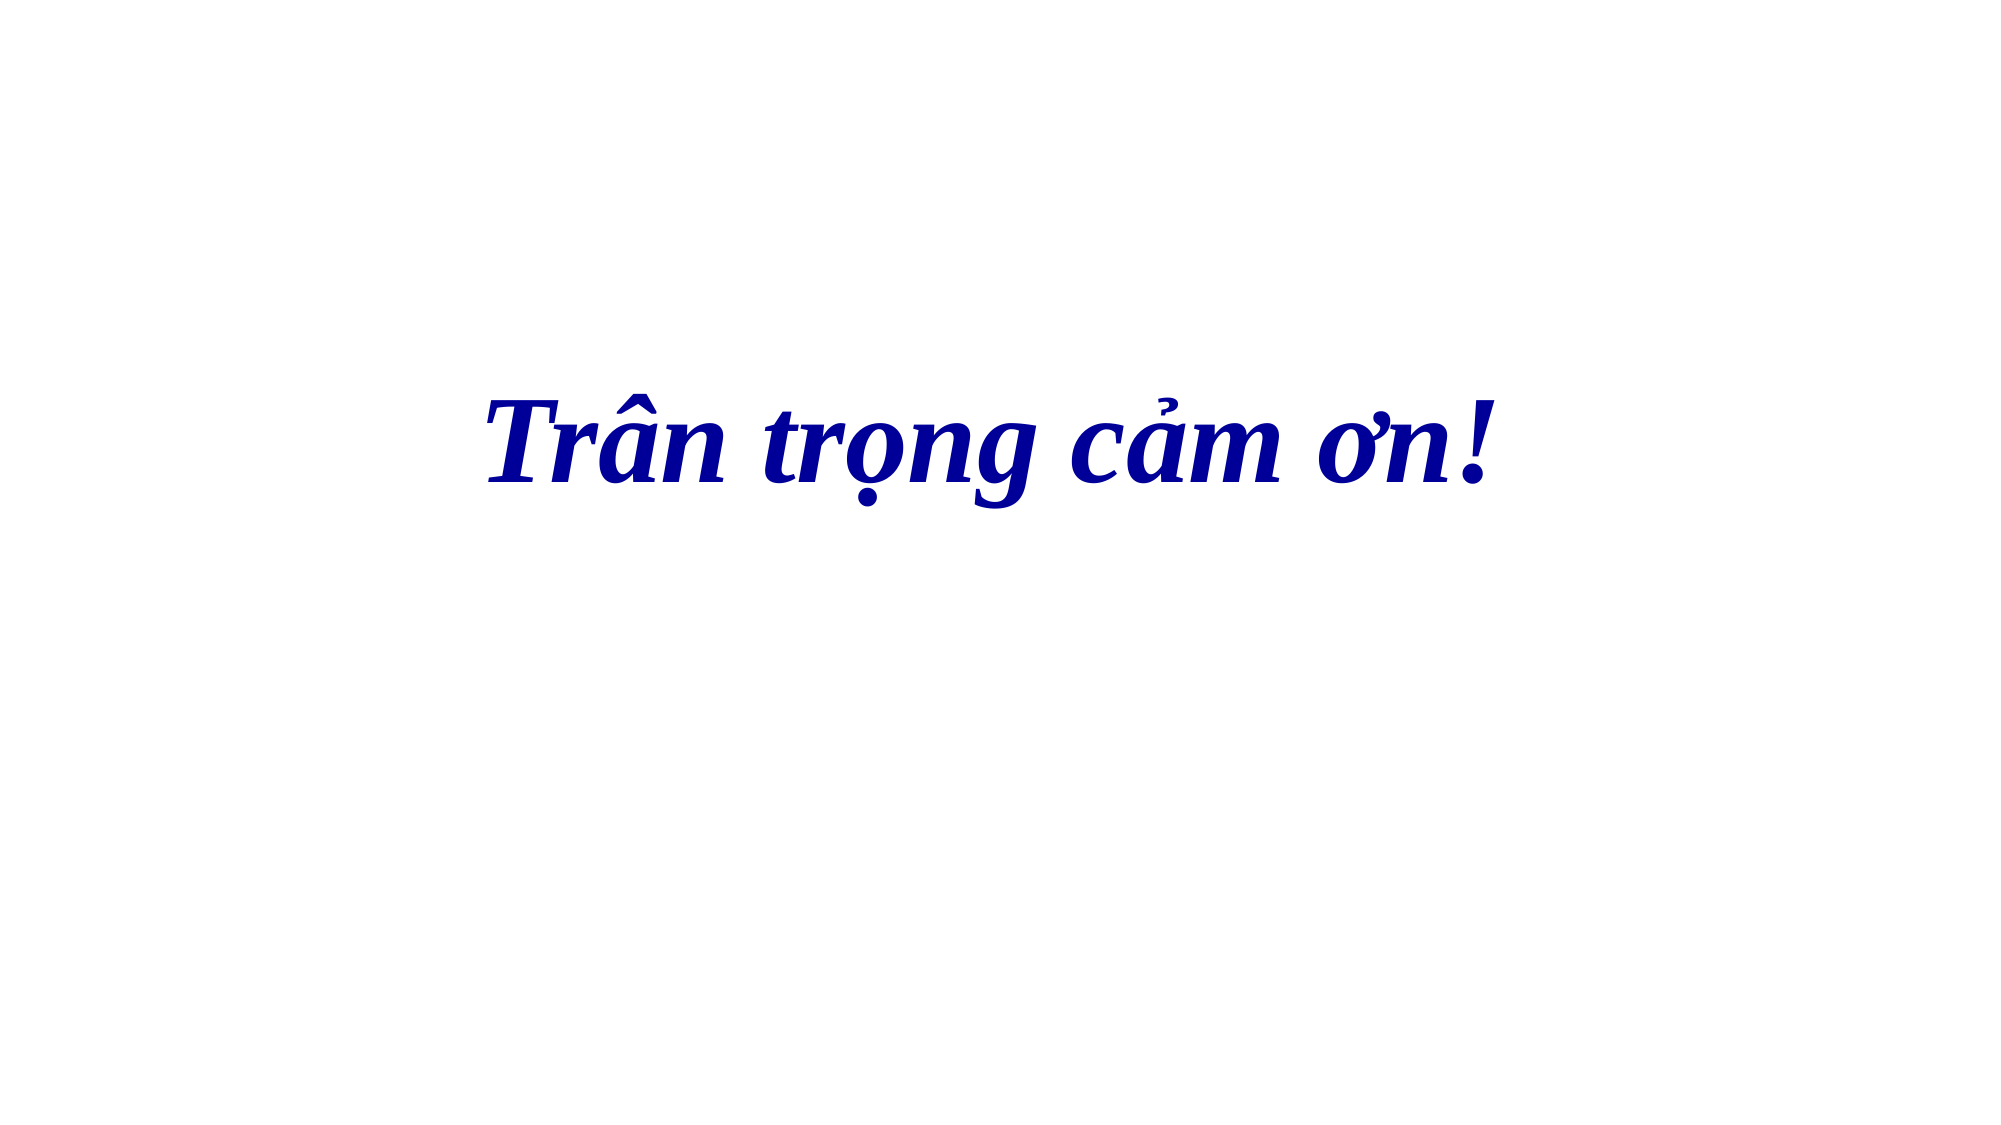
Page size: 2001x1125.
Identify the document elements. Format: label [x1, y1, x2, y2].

text_box [59, 350, 1922, 515]
